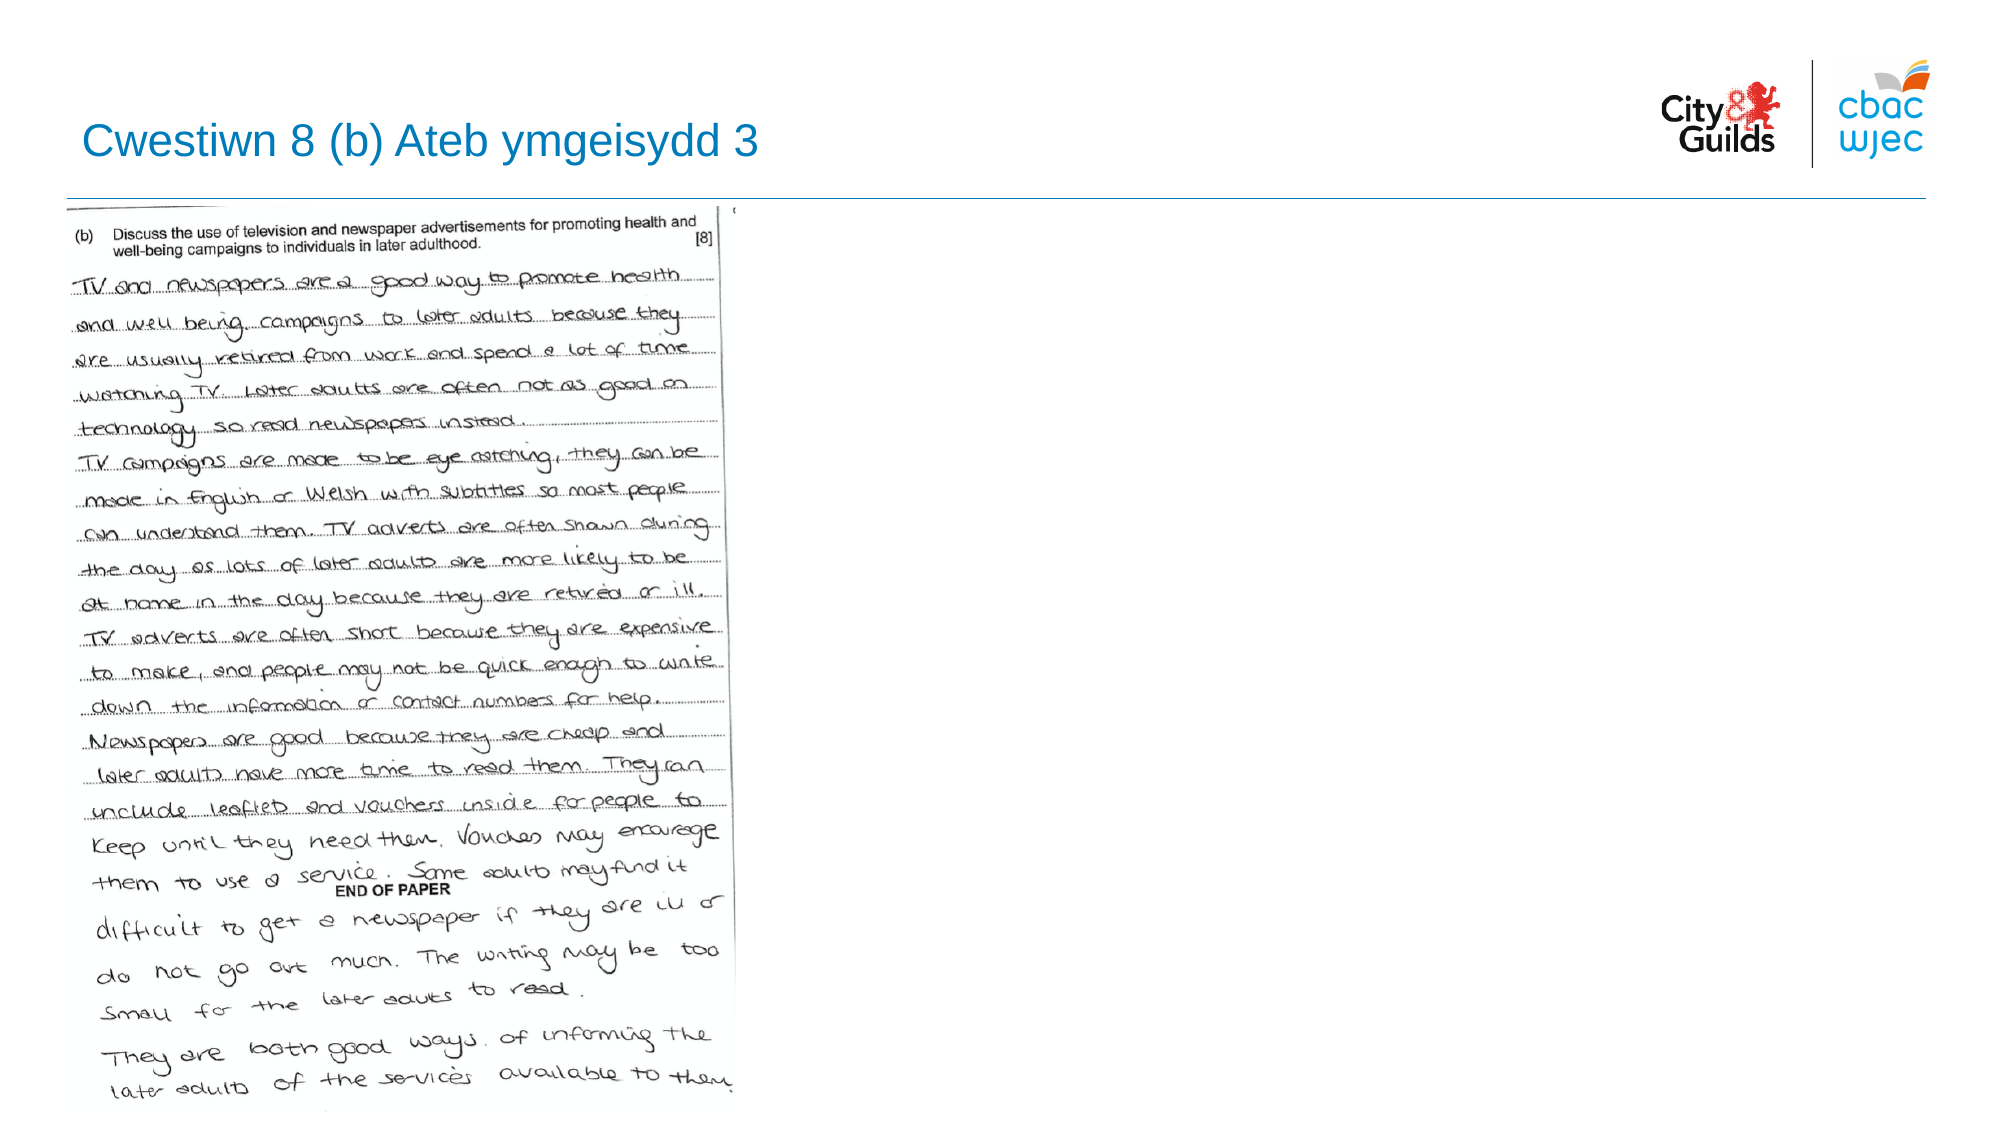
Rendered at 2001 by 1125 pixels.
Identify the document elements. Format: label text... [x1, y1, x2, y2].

picture [1833, 59, 1934, 160]
picture [66, 206, 736, 1113]
title Cwestiwn 8 (b) Ateb ymgeisydd 3 [66, 59, 1662, 174]
